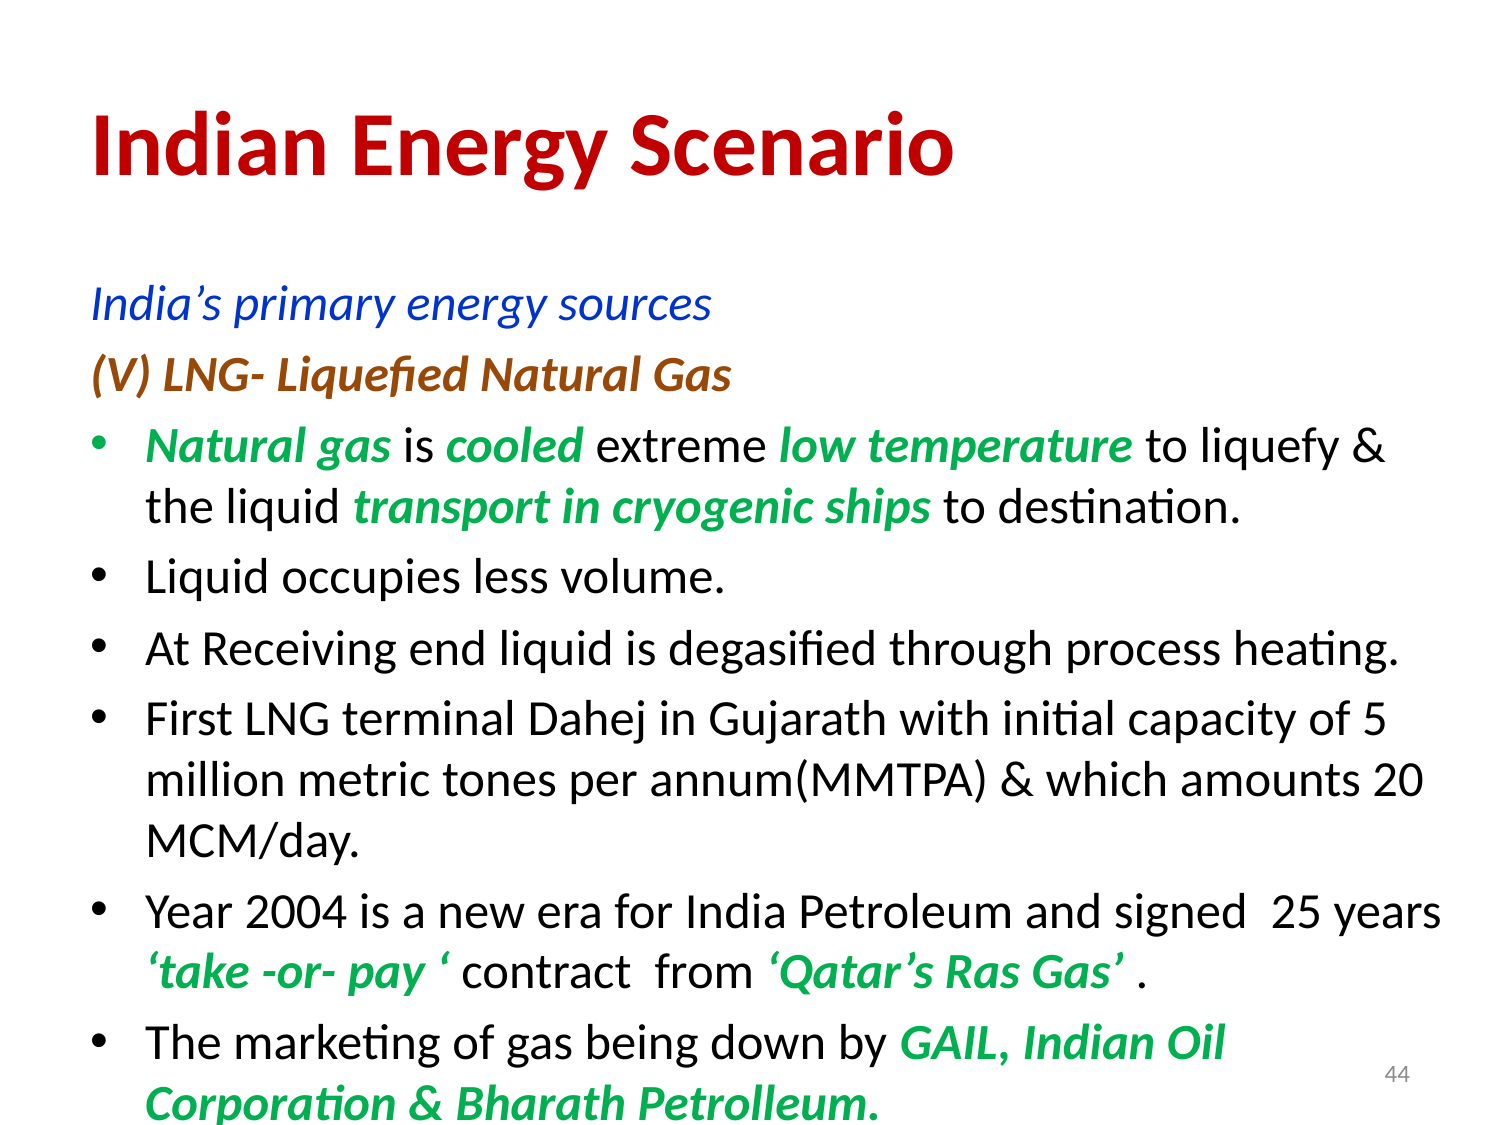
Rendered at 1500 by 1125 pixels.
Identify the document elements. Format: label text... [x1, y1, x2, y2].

slide_number 44 [1074, 1042, 1425, 1103]
list India’s primary energy sources (V) LNG- Liquefied Natural Gas Natural gas is cooled extreme low temperature to liquefy & the liquid transport in cryogenic ships to destination. Liquid occupies less volume. At Receiving end liquid is degasified through process heating. First LNG terminal Dahej in Gujarath with initial capacity of 5 million metric tones per annum(MMTPA) & which amounts 20 MCM/day. Year 2004 is a new era for India Petroleum and signed 25 years ‘take -or- pay ‘ contract from ‘Qatar’s Ras Gas’ . The marketing of gas being down by GAIL, Indian Oil Corporation & Bharath Petrolleum. [75, 262, 1475, 1125]
title Indian Energy Scenario [75, 45, 1425, 233]
